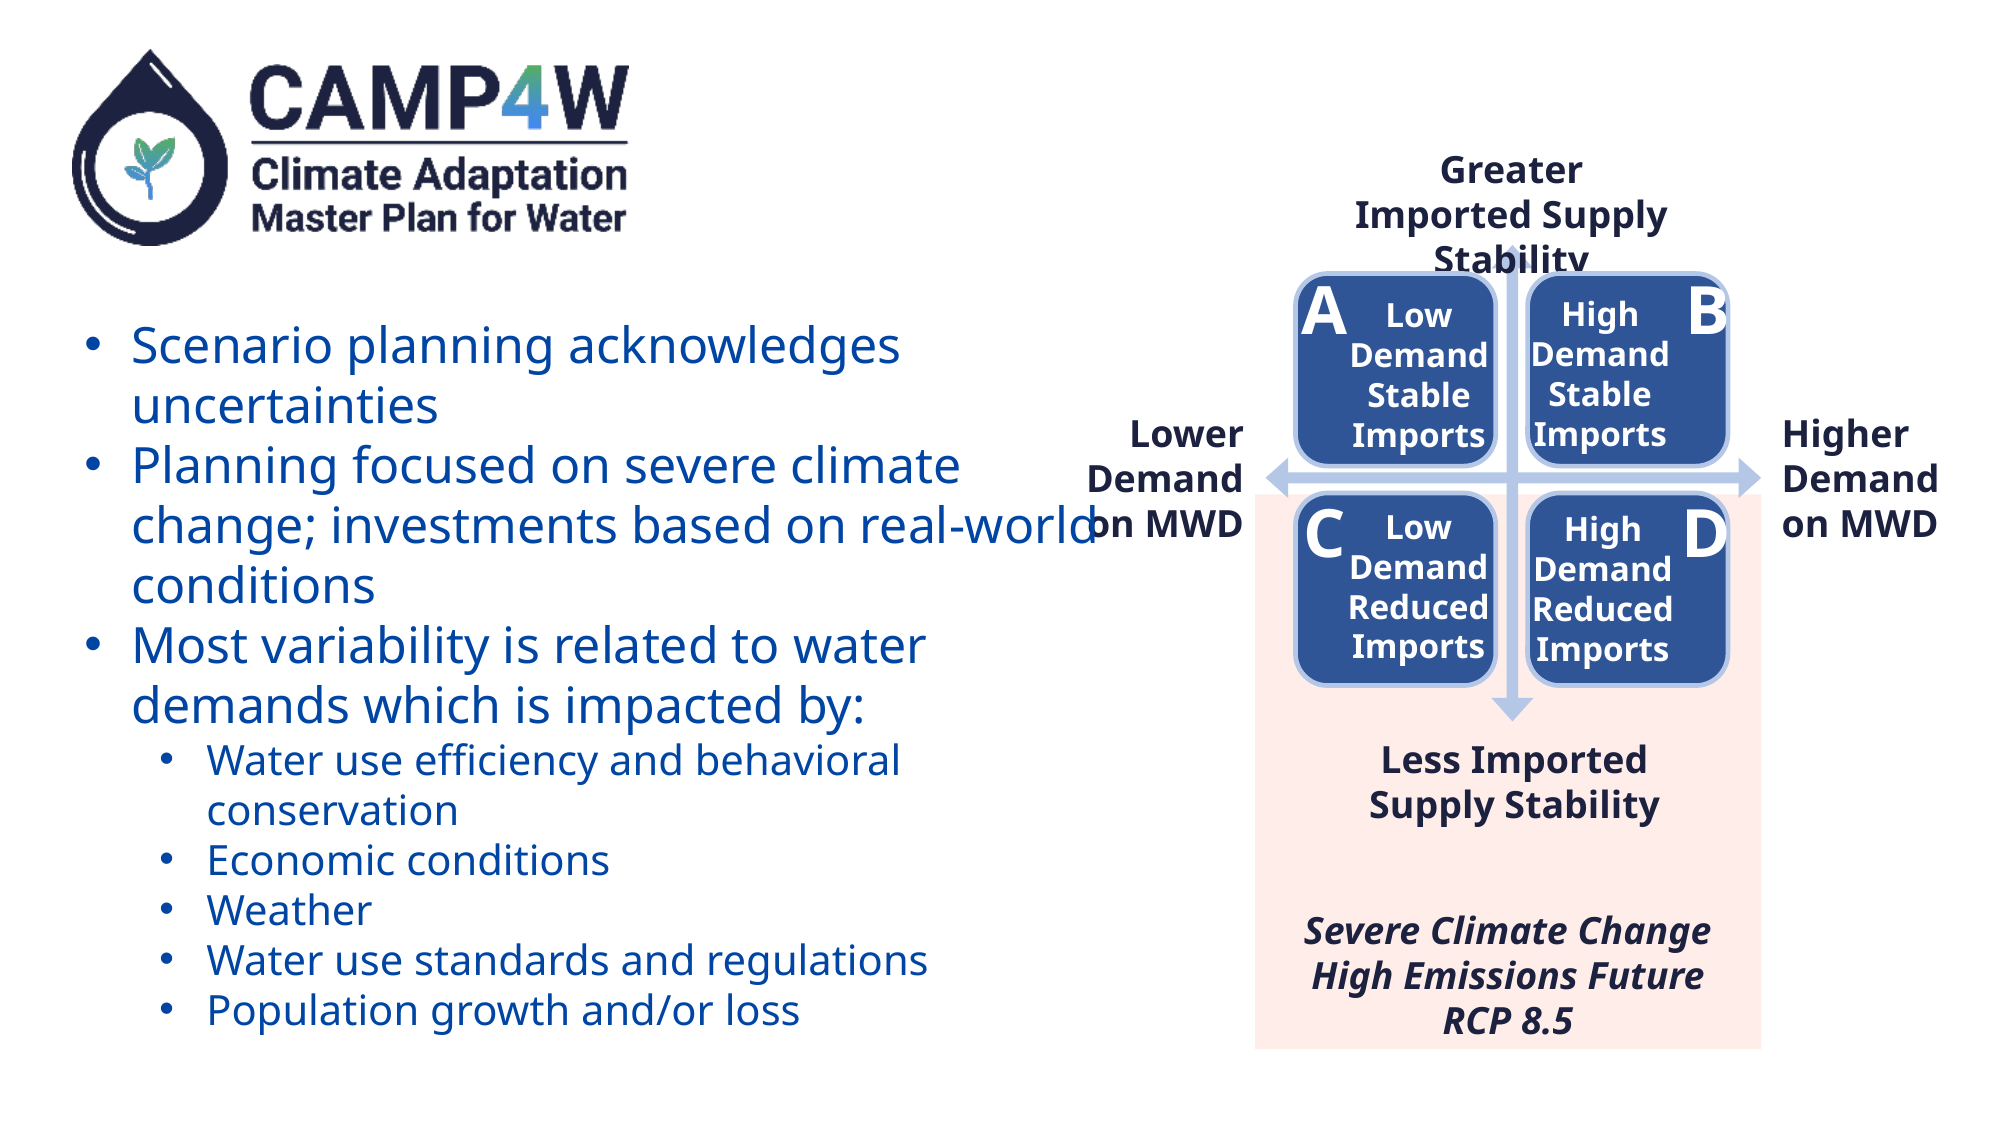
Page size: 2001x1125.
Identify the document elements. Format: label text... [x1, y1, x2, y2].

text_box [1288, 483, 1522, 686]
text_box Lower Demand on MWD [1118, 402, 1259, 553]
text_box Scenario planning acknowledges uncertainties Planning focused on severe climate change; investments based on real-world conditions Most variability is related to water demands which is impacted by: Water use efficiency and behavioral conservation Economic conditions Weather Water use standards and regulations Population growth and/or loss [69, 306, 1118, 1042]
picture [72, 49, 629, 246]
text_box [1286, 260, 1497, 467]
text_box [1265, 457, 1762, 499]
text_box Severe Climate Change High Emissions Future RCP 8.5 [1255, 494, 1762, 1050]
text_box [1522, 483, 1729, 686]
text_box Greater Imported Supply Stability [1332, 139, 1691, 260]
text_box Higher Demand on MWD [1766, 402, 1958, 553]
text_box Less Imported Supply Stability [1352, 728, 1678, 834]
text_box [1491, 697, 1534, 722]
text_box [1497, 260, 1729, 467]
